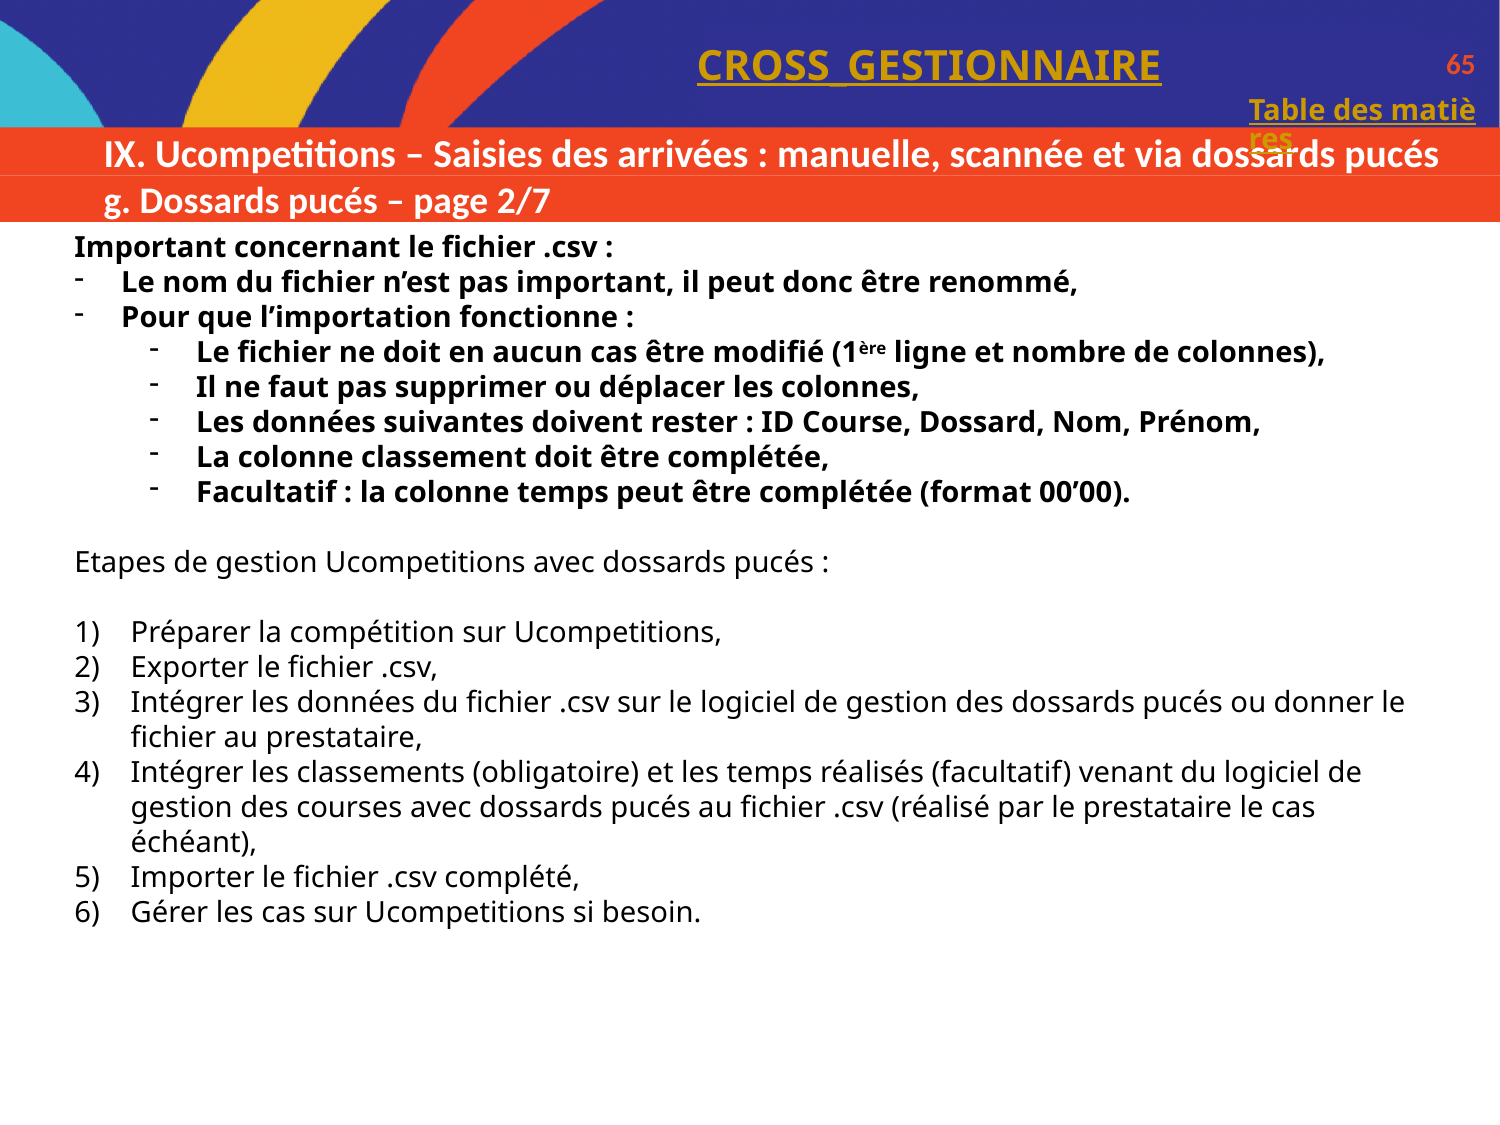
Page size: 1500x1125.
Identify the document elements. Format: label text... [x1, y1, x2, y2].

text_box Important concernant le fichier .csv : Le nom du fichier n’est pas important, il peut donc être renommé, Pour que l’importation fonctionne : Le fichier ne doit en aucun cas être modifié (1ère ligne et nombre de colonnes), Il ne faut pas supprimer ou déplacer les colonnes, Les données suivantes doivent rester : ID Course, Dossard, Nom, Prénom, La colonne classement doit être complétée, Facultatif : la colonne temps peut être complétée (format 00’00). Etapes de gestion Ucompetitions avec dossards pucés : Préparer la compétition sur Ucompetitions, Exporter le fichier .csv, Intégrer les données du fichier .csv sur le logiciel de gestion des dossards pucés ou donner le fichier au prestataire, Intégrer les classements (obligatoire) et les temps réalisés (facultatif) venant du logiciel de gestion des courses avec dossards pucés au fichier .csv (réalisé par le prestataire le cas échéant), Importer le fichier .csv complété, Gérer les cas sur Ucompetitions si besoin. [59, 222, 1424, 1006]
text_box IX. Ucompetitions – Saisies des arrivées : manuelle, scannée et via dossards pucés [0, 135, 1500, 175]
text_box Table des matières [1233, 134, 1500, 139]
picture [0, 0, 1500, 128]
text_box g. Dossards pucés – page 2/7 [0, 175, 1500, 222]
